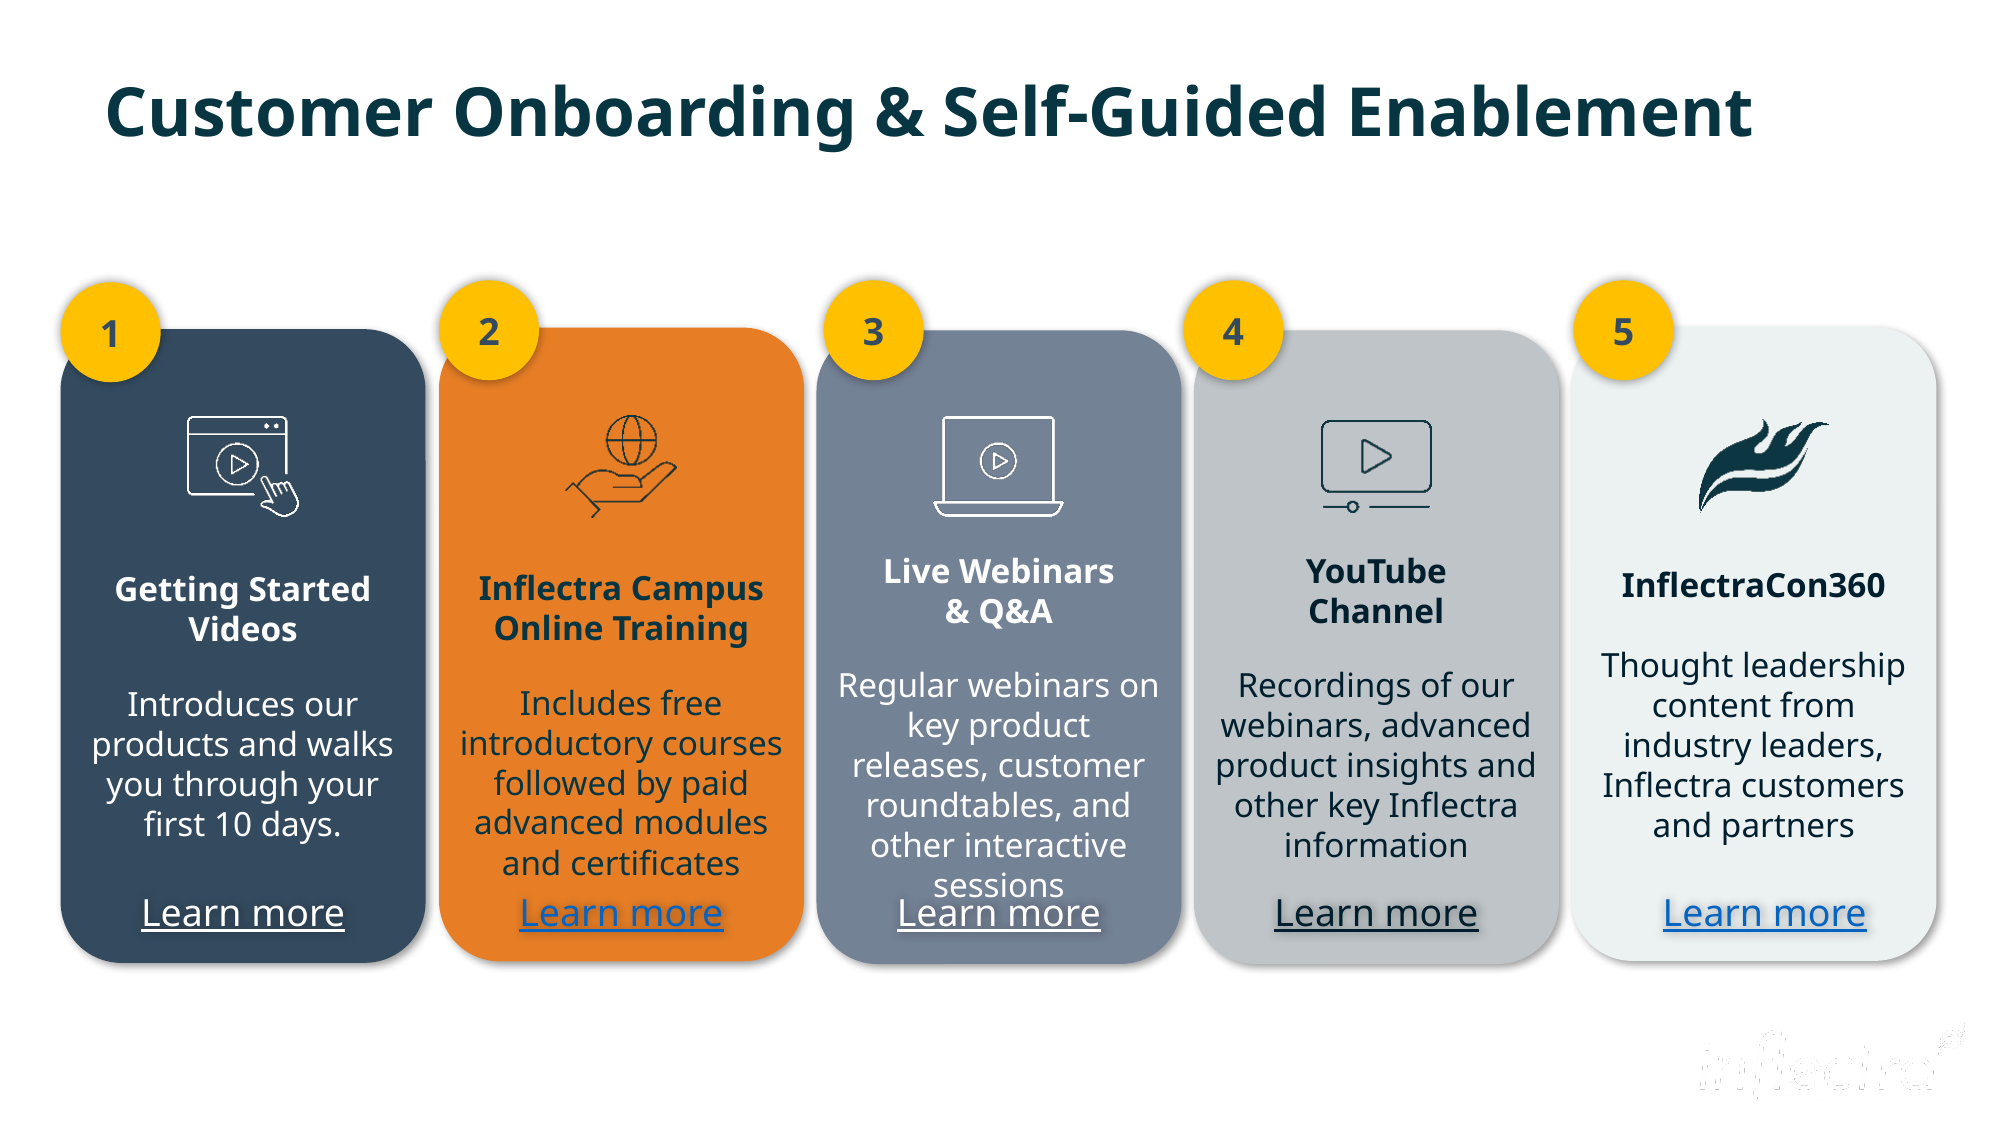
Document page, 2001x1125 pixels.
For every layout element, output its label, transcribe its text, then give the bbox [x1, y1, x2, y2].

text_box Live Webinars & Q&A Regular webinars on key product releases, customer roundtables, and other interactive sessions [816, 330, 1182, 965]
text_box Learn more [99, 867, 387, 961]
text_box YouTube Channel Recordings of our webinars, advanced product insights and other key Inflectra information [1193, 330, 1559, 965]
text_box InflectraCon360 Thought leadership content from industry leaders, Inflectra customers and partners [1571, 327, 1937, 961]
picture [187, 416, 299, 517]
text_box Learn more [1621, 867, 1908, 961]
picture [1321, 420, 1432, 513]
text_box Getting Started Videos Introduces our products and walks you through your first 10 days. [60, 329, 426, 963]
text_box Inflectra Campus Online Training Includes free introductory courses followed by paid advanced modules and certificates [439, 327, 804, 962]
text_box 3 [823, 280, 924, 381]
text_box 4 [1183, 280, 1284, 381]
title Customer Onboarding & Self-Guided Enablement [89, 51, 1815, 178]
text_box Learn more [855, 867, 1143, 961]
picture [933, 416, 1065, 517]
text_box 1 [60, 282, 161, 383]
picture [1699, 419, 1830, 513]
text_box Learn more [1233, 867, 1520, 961]
picture [1692, 1017, 1971, 1112]
text_box 5 [1573, 280, 1674, 381]
text_box 2 [439, 280, 540, 381]
picture [565, 415, 677, 518]
text_box Learn more [478, 867, 765, 961]
